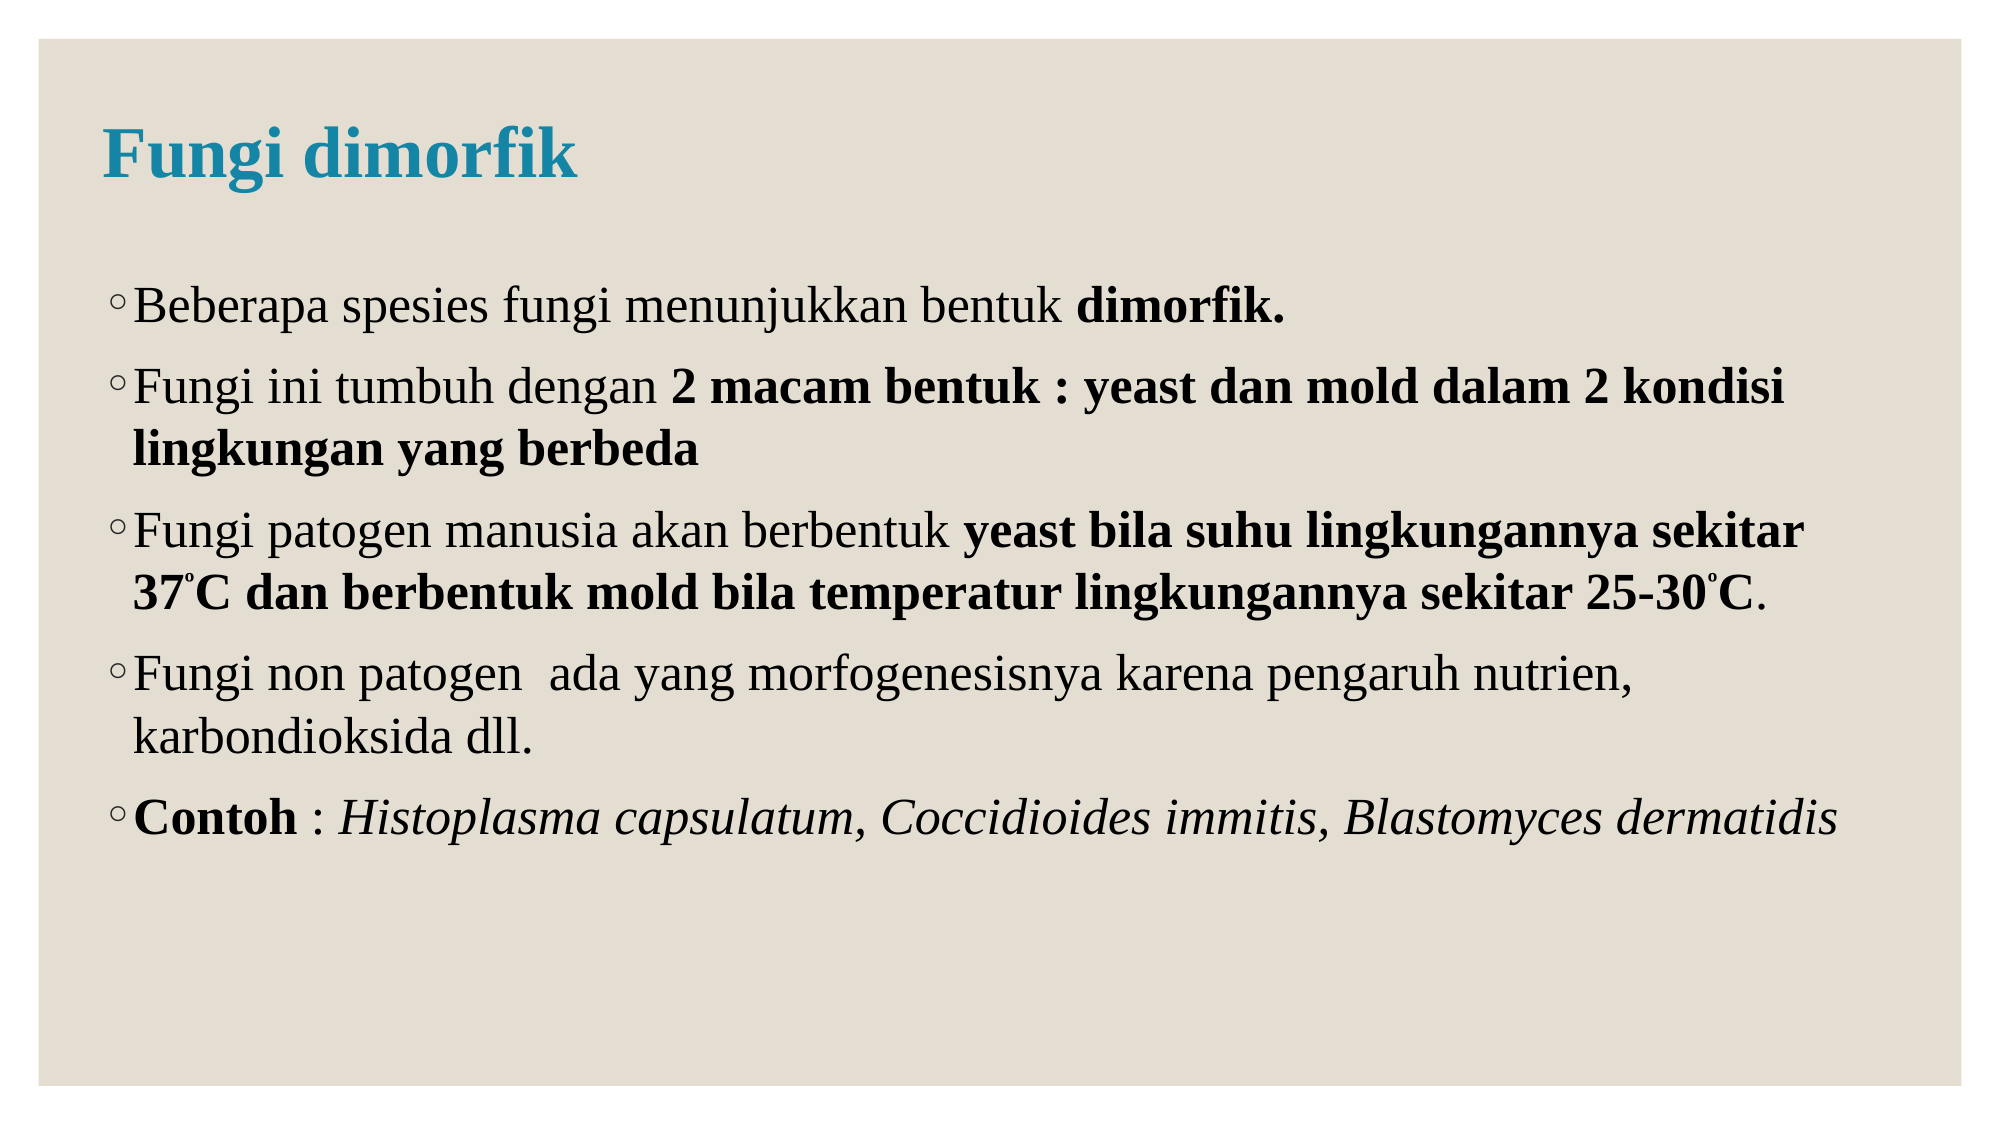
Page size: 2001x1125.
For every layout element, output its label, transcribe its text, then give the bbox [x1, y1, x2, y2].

title Fungi dimorfik [87, 82, 1438, 225]
list Beberapa spesies fungi menunjukkan bentuk dimorfik. Fungi ini tumbuh dengan 2 macam bentuk : yeast dan mold dalam 2 kondisi lingkungan yang berbeda Fungi patogen manusia akan berbentuk yeast bila suhu lingkungannya sekitar 37ºC dan berbentuk mold bila temperatur lingkungannya sekitar 25-30ºC. Fungi non patogen ada yang morfogenesisnya karena pengaruh nutrien, karbondioksida dll. Contoh : Histoplasma capsulatum, Coccidioides immitis, Blastomyces dermatidis [87, 262, 1900, 1000]
